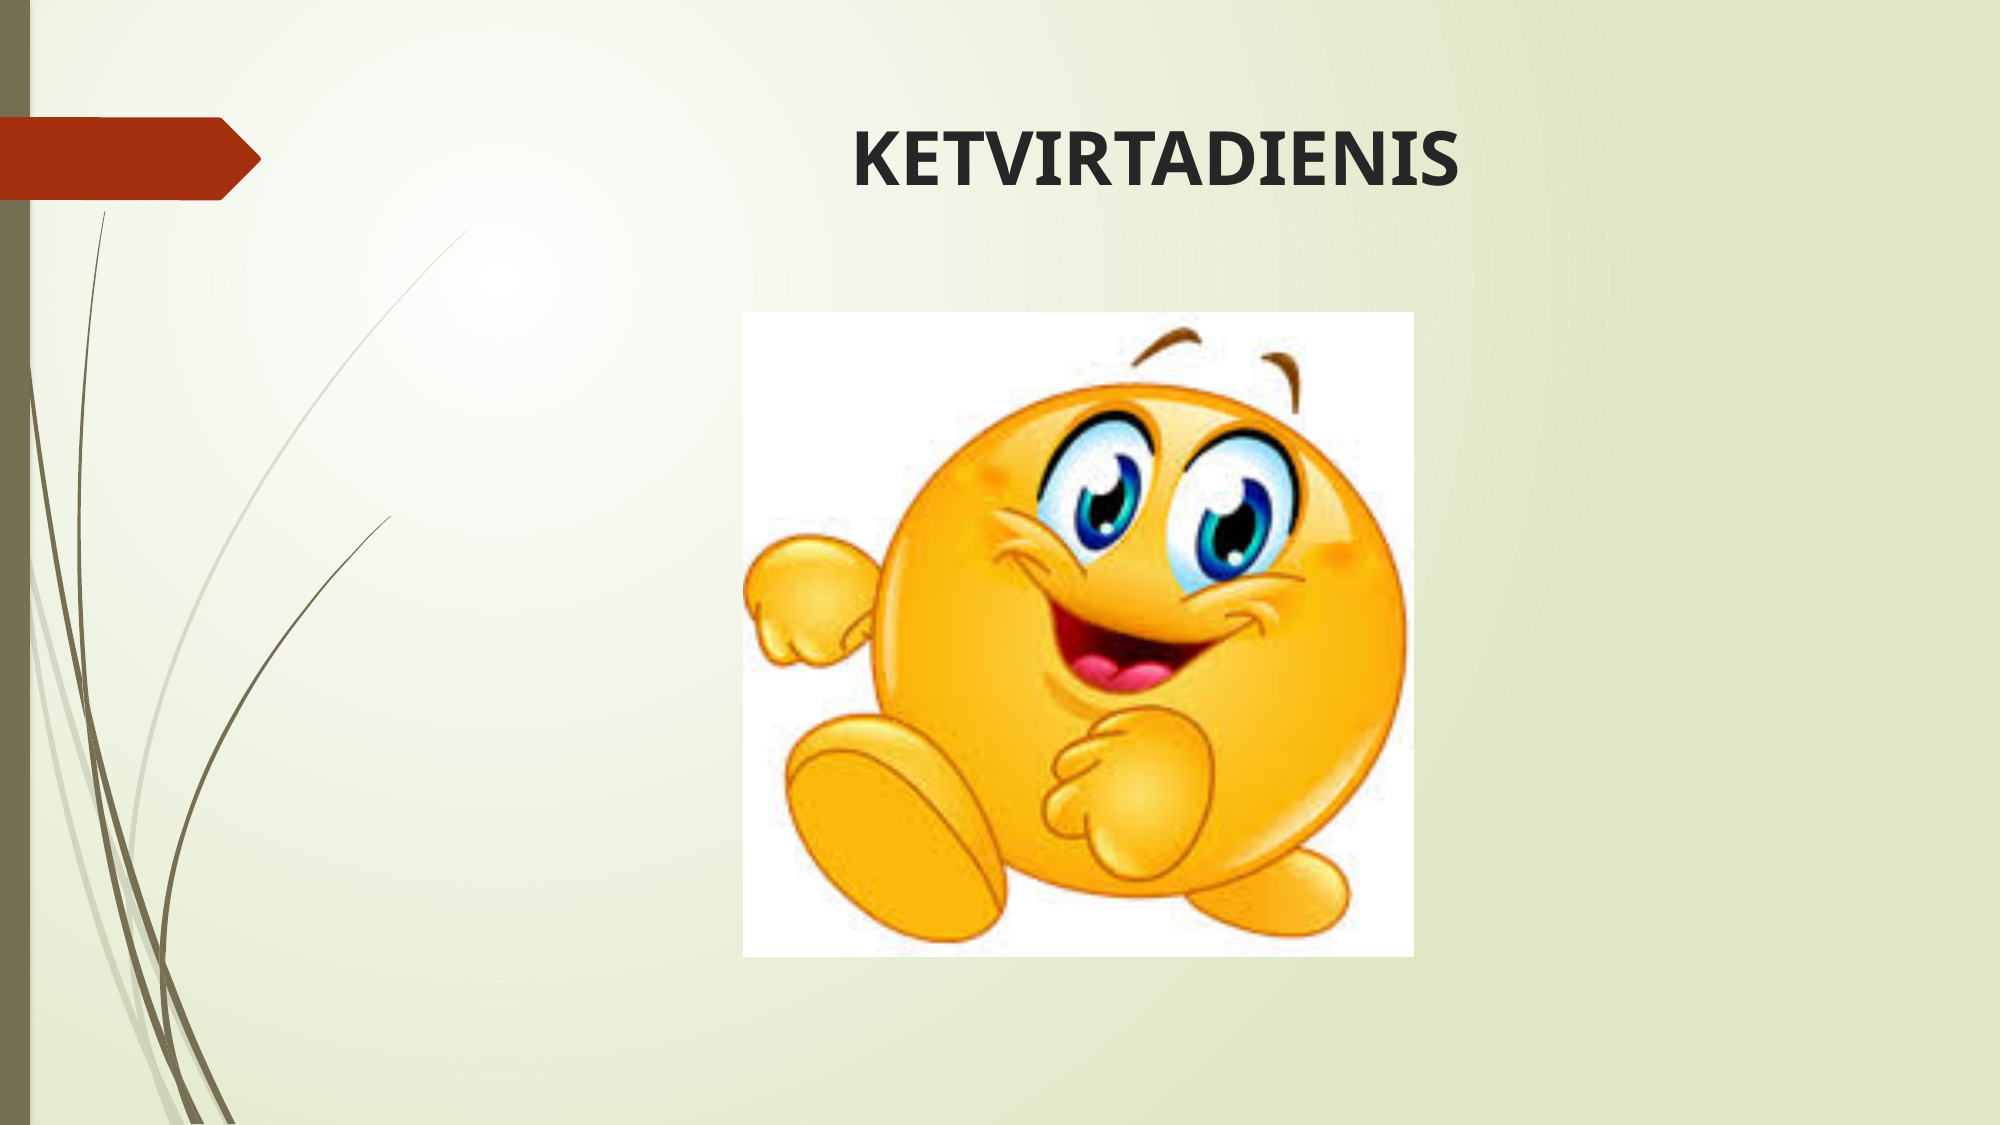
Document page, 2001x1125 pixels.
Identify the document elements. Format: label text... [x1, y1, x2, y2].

title KETVIRTADIENIS [425, 102, 1888, 313]
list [743, 312, 1414, 957]
